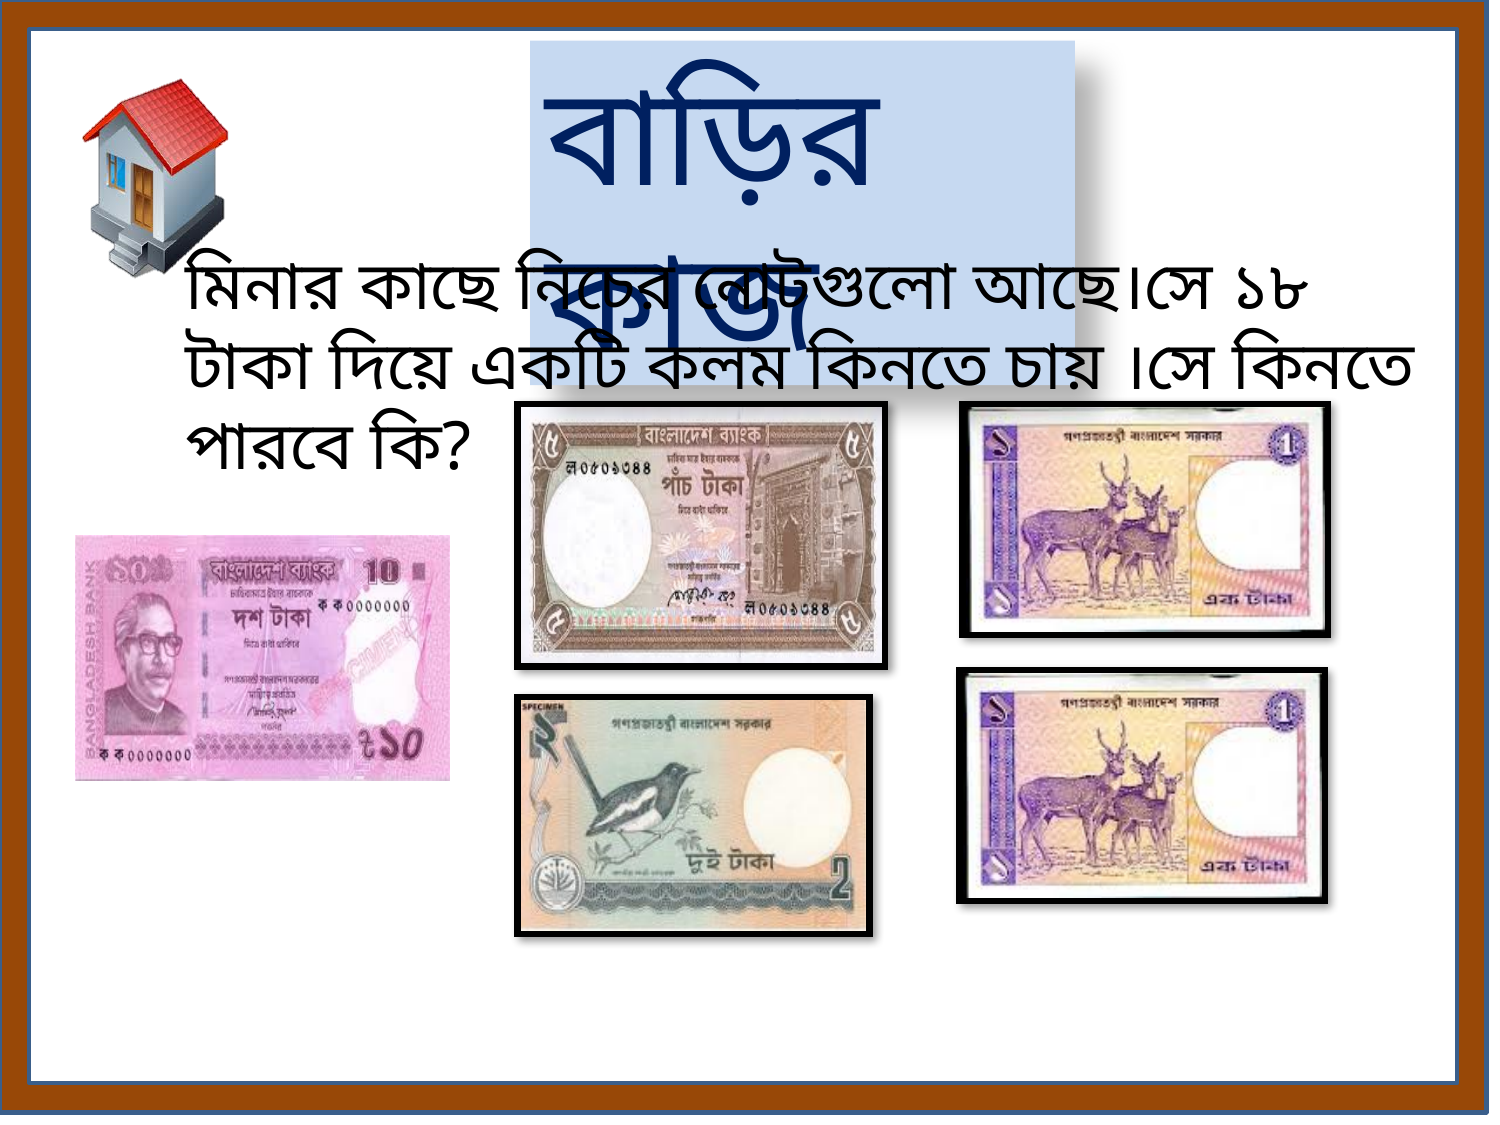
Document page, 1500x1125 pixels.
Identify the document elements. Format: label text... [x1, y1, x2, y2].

text_box বাড়ির কাজ [530, 40, 1075, 235]
picture [965, 406, 1326, 633]
picture [520, 406, 882, 664]
picture [79, 76, 235, 284]
text_box মিনার কাছে নিচের নোটগুলো আছে।সে ১৮ টাকা দিয়ে একটি কলম কিনতে চায় ।সে কিনতে পারবে কি? [170, 235, 1438, 491]
picture [74, 534, 451, 781]
picture [520, 699, 867, 932]
picture [962, 673, 1322, 899]
text_box [0, 0, 1489, 1115]
